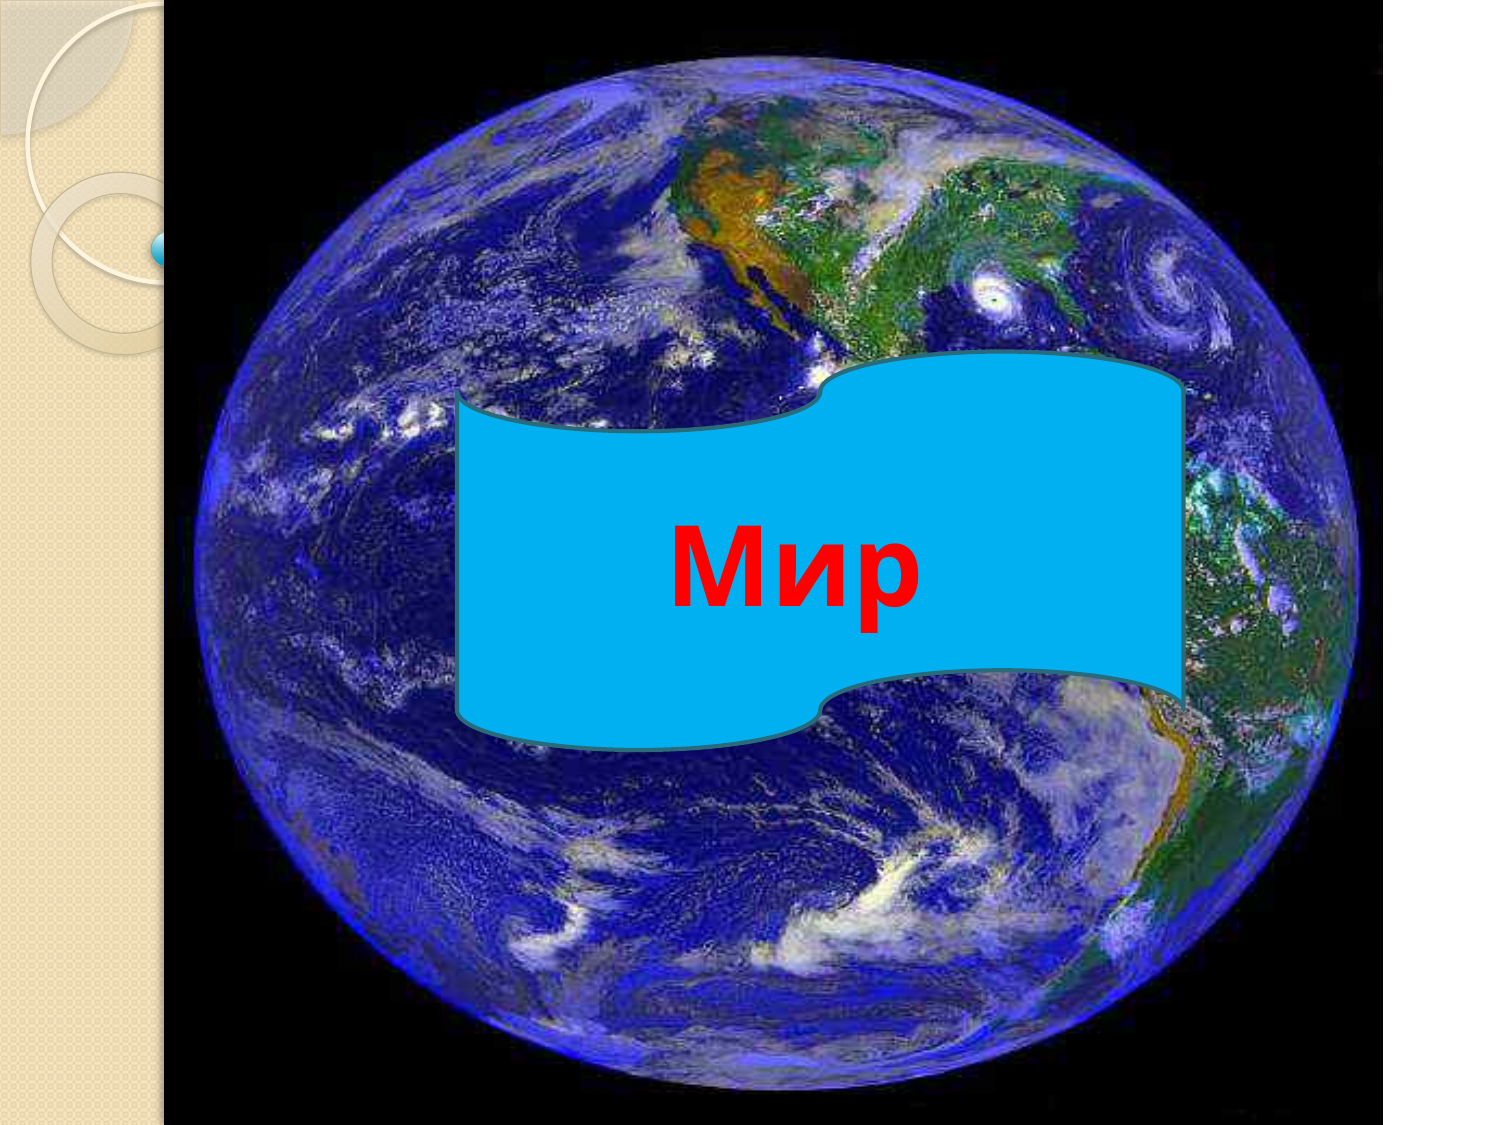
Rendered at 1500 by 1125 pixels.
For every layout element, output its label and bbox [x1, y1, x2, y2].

picture [160, 0, 1383, 1125]
